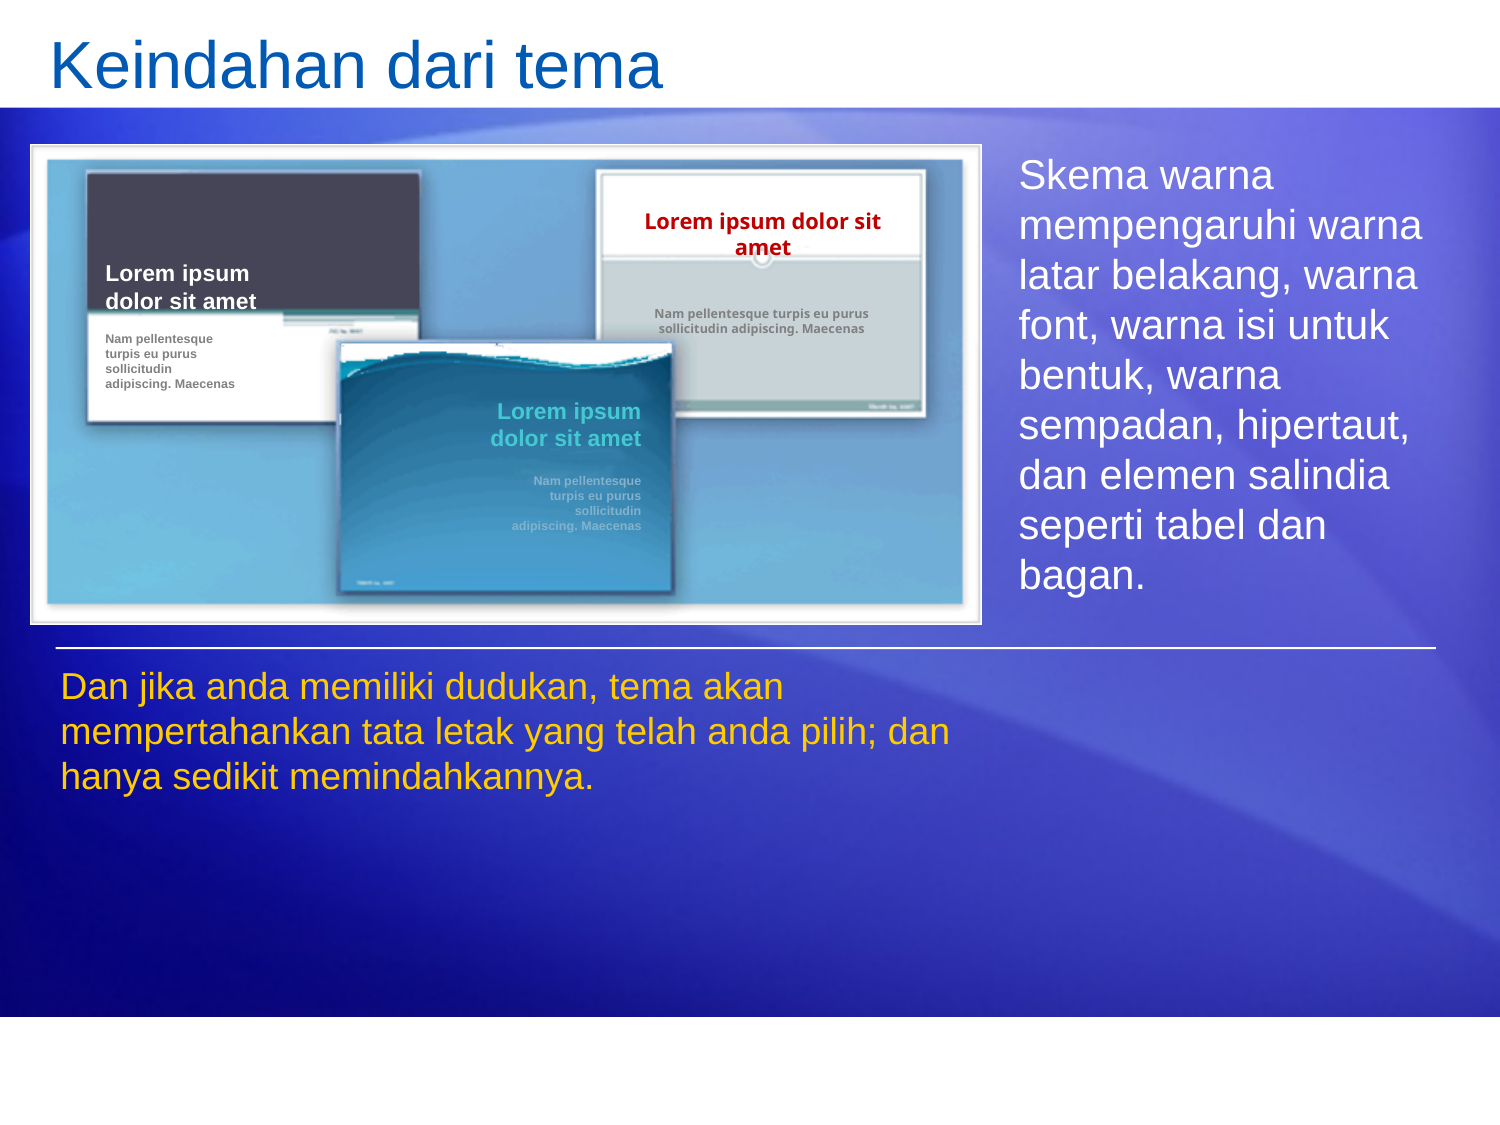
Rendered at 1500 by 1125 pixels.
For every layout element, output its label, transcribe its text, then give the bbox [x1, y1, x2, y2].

picture [0, 108, 1500, 1017]
text_box Skema warna mempengaruhi warna latar belakang, warna font, warna isi untuk bentuk, warna sempadan, hipertaut, dan elemen salindia seperti tabel dan bagan. [1003, 140, 1454, 626]
title Keindahan dari tema [34, 11, 1352, 114]
text_box Dan jika anda memiliki dudukan, tema akan mempertahankan tata letak yang telah anda pilih; dan hanya sedikit memindahkannya. [45, 655, 1018, 892]
